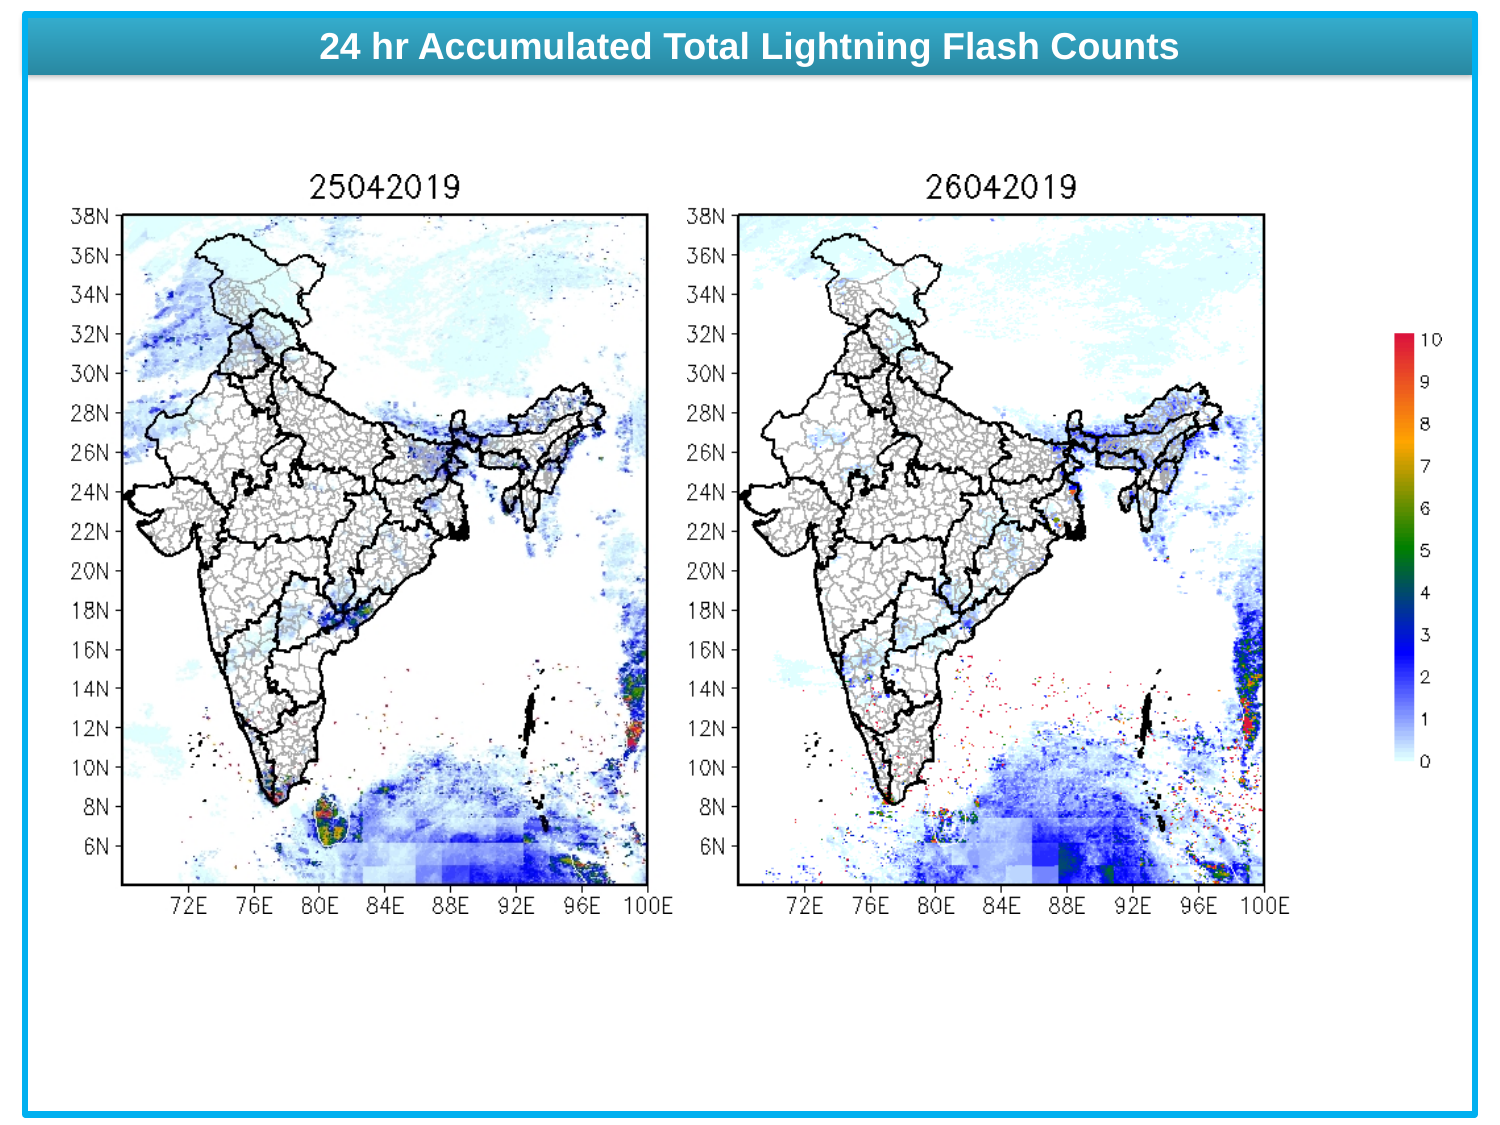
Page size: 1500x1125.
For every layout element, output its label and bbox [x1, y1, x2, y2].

text_box [23, 12, 1477, 1116]
text_box [71, 174, 1442, 915]
